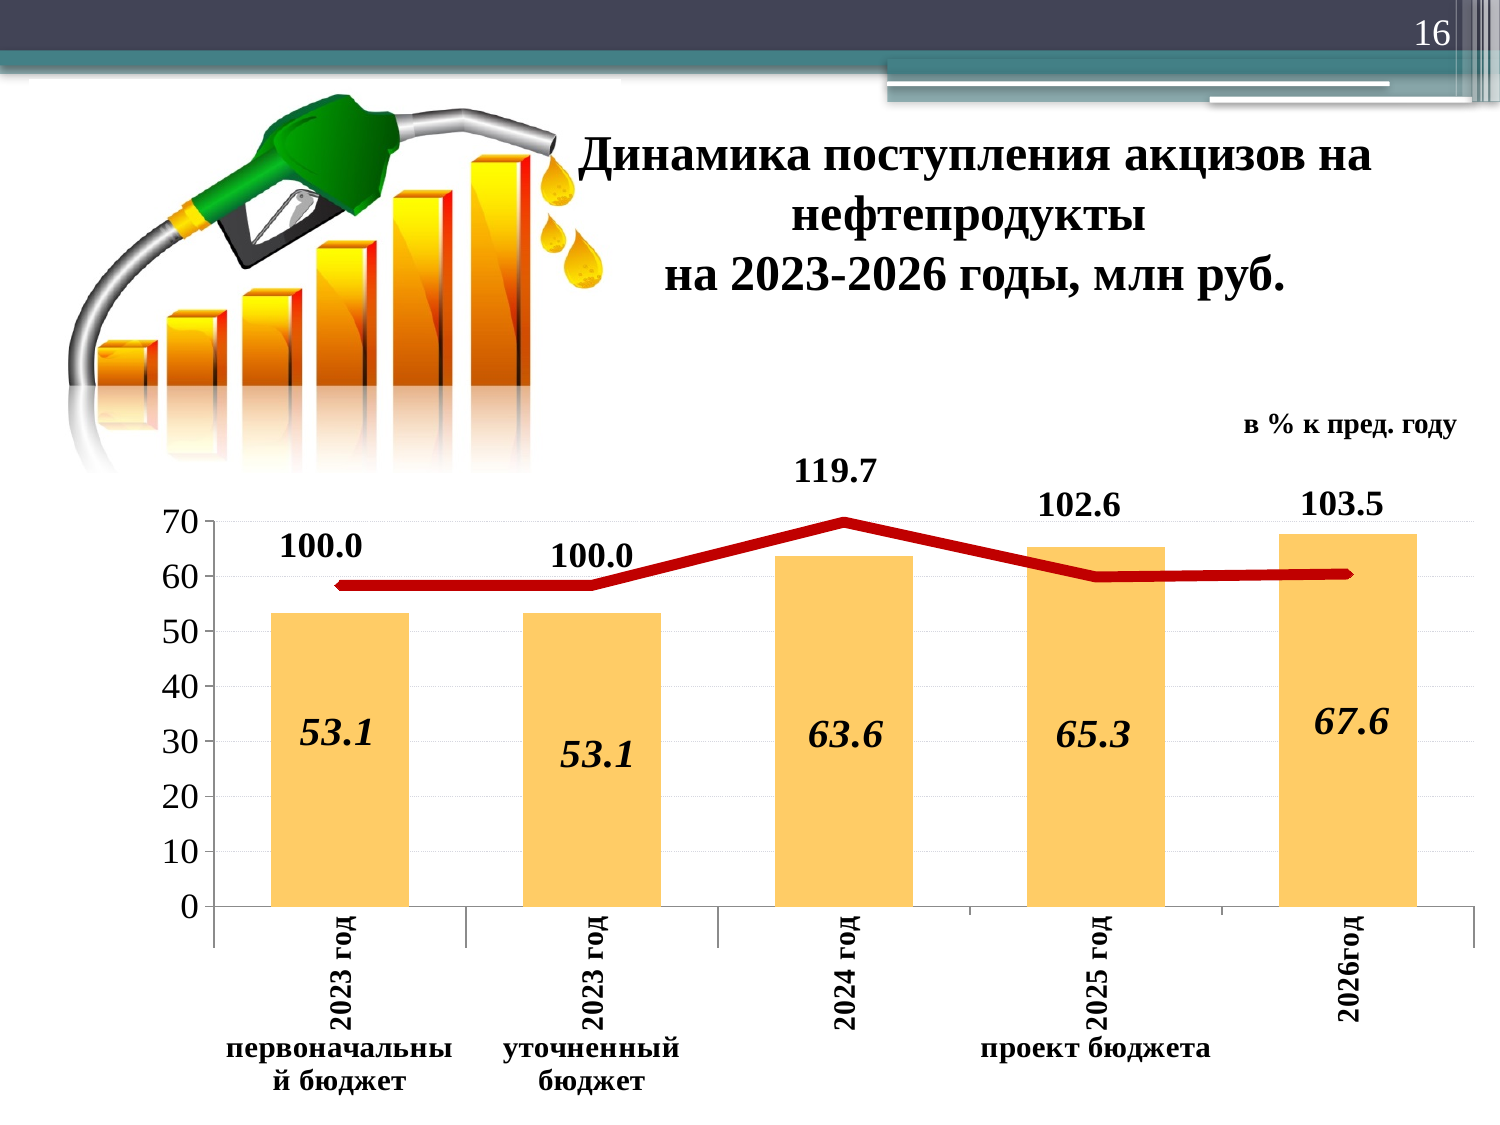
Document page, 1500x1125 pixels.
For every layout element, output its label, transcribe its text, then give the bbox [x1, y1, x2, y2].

chart [88, 369, 1491, 1098]
slide_number 16 [1340, 0, 1466, 61]
picture [29, 79, 621, 474]
text_box Динамика поступления акцизов на нефтепродукты на 2023-2026 годы, млн руб. [626, 114, 1500, 307]
